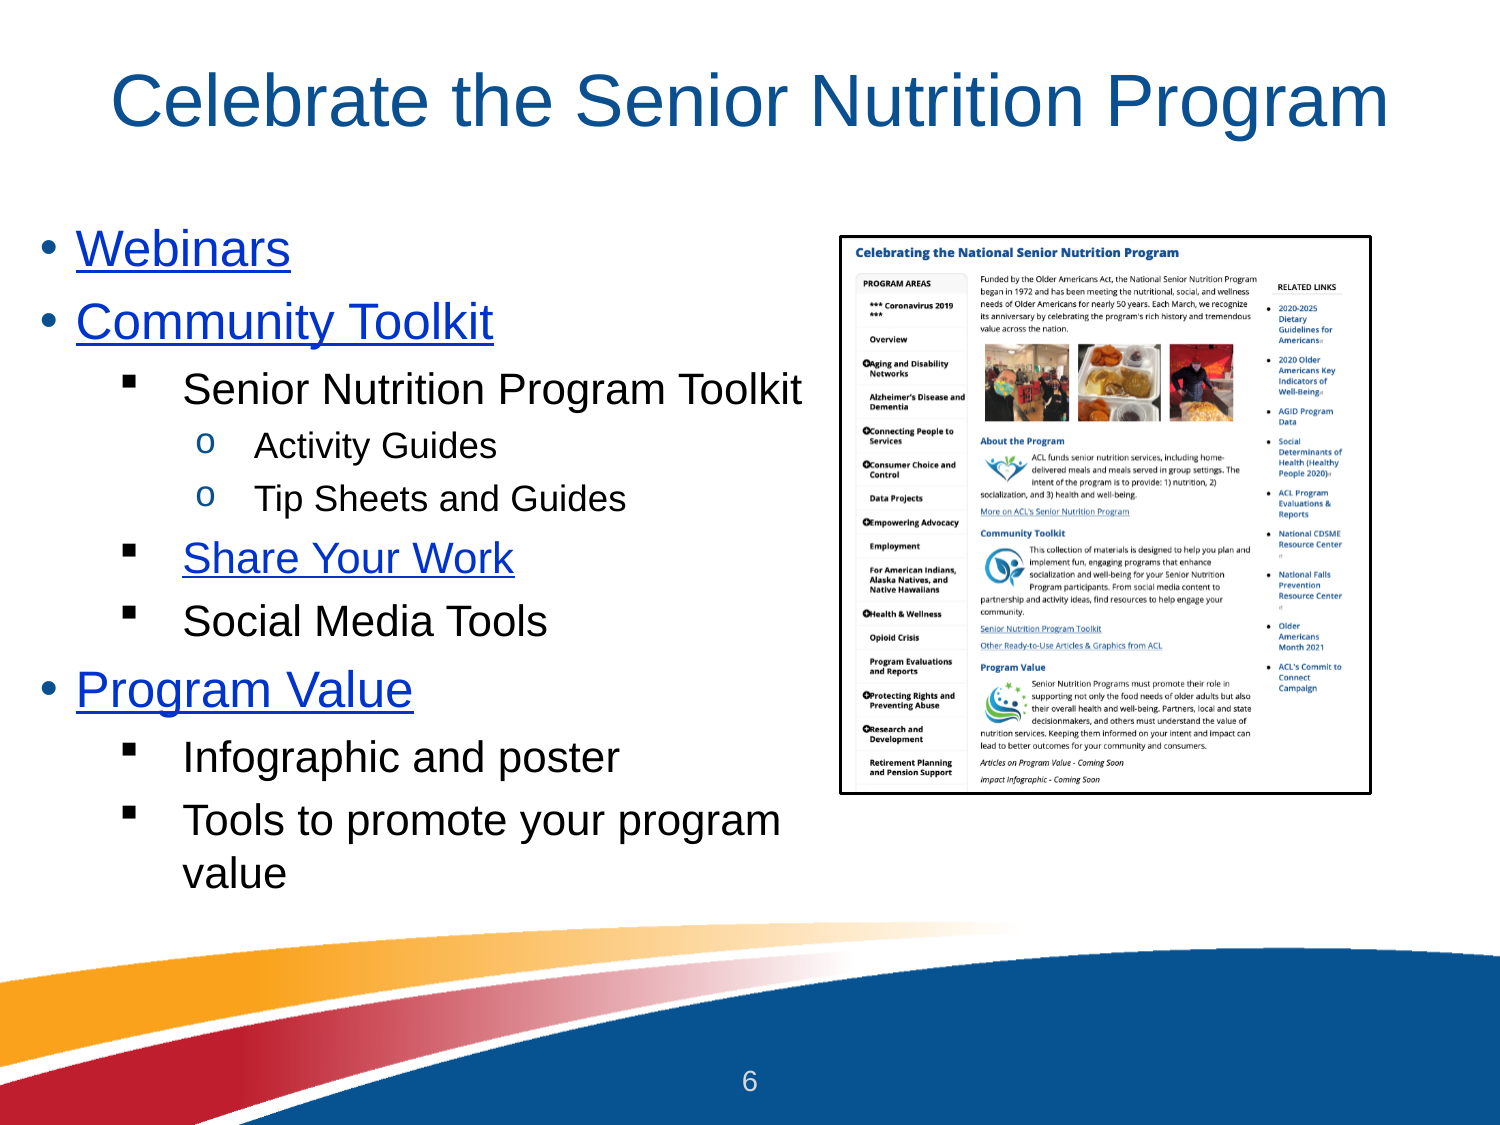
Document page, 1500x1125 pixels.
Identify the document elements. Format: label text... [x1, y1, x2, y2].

picture [0, 874, 1500, 1125]
picture [841, 238, 1369, 793]
list Webinars Community Toolkit Senior Nutrition Program Toolkit Activity Guides Tip Sheets and Guides Share Your Work Social Media Tools Program Value Infographic and poster Tools to promote your program value [24, 208, 825, 921]
title Celebrate the Senior Nutrition Program [75, 3, 1426, 192]
